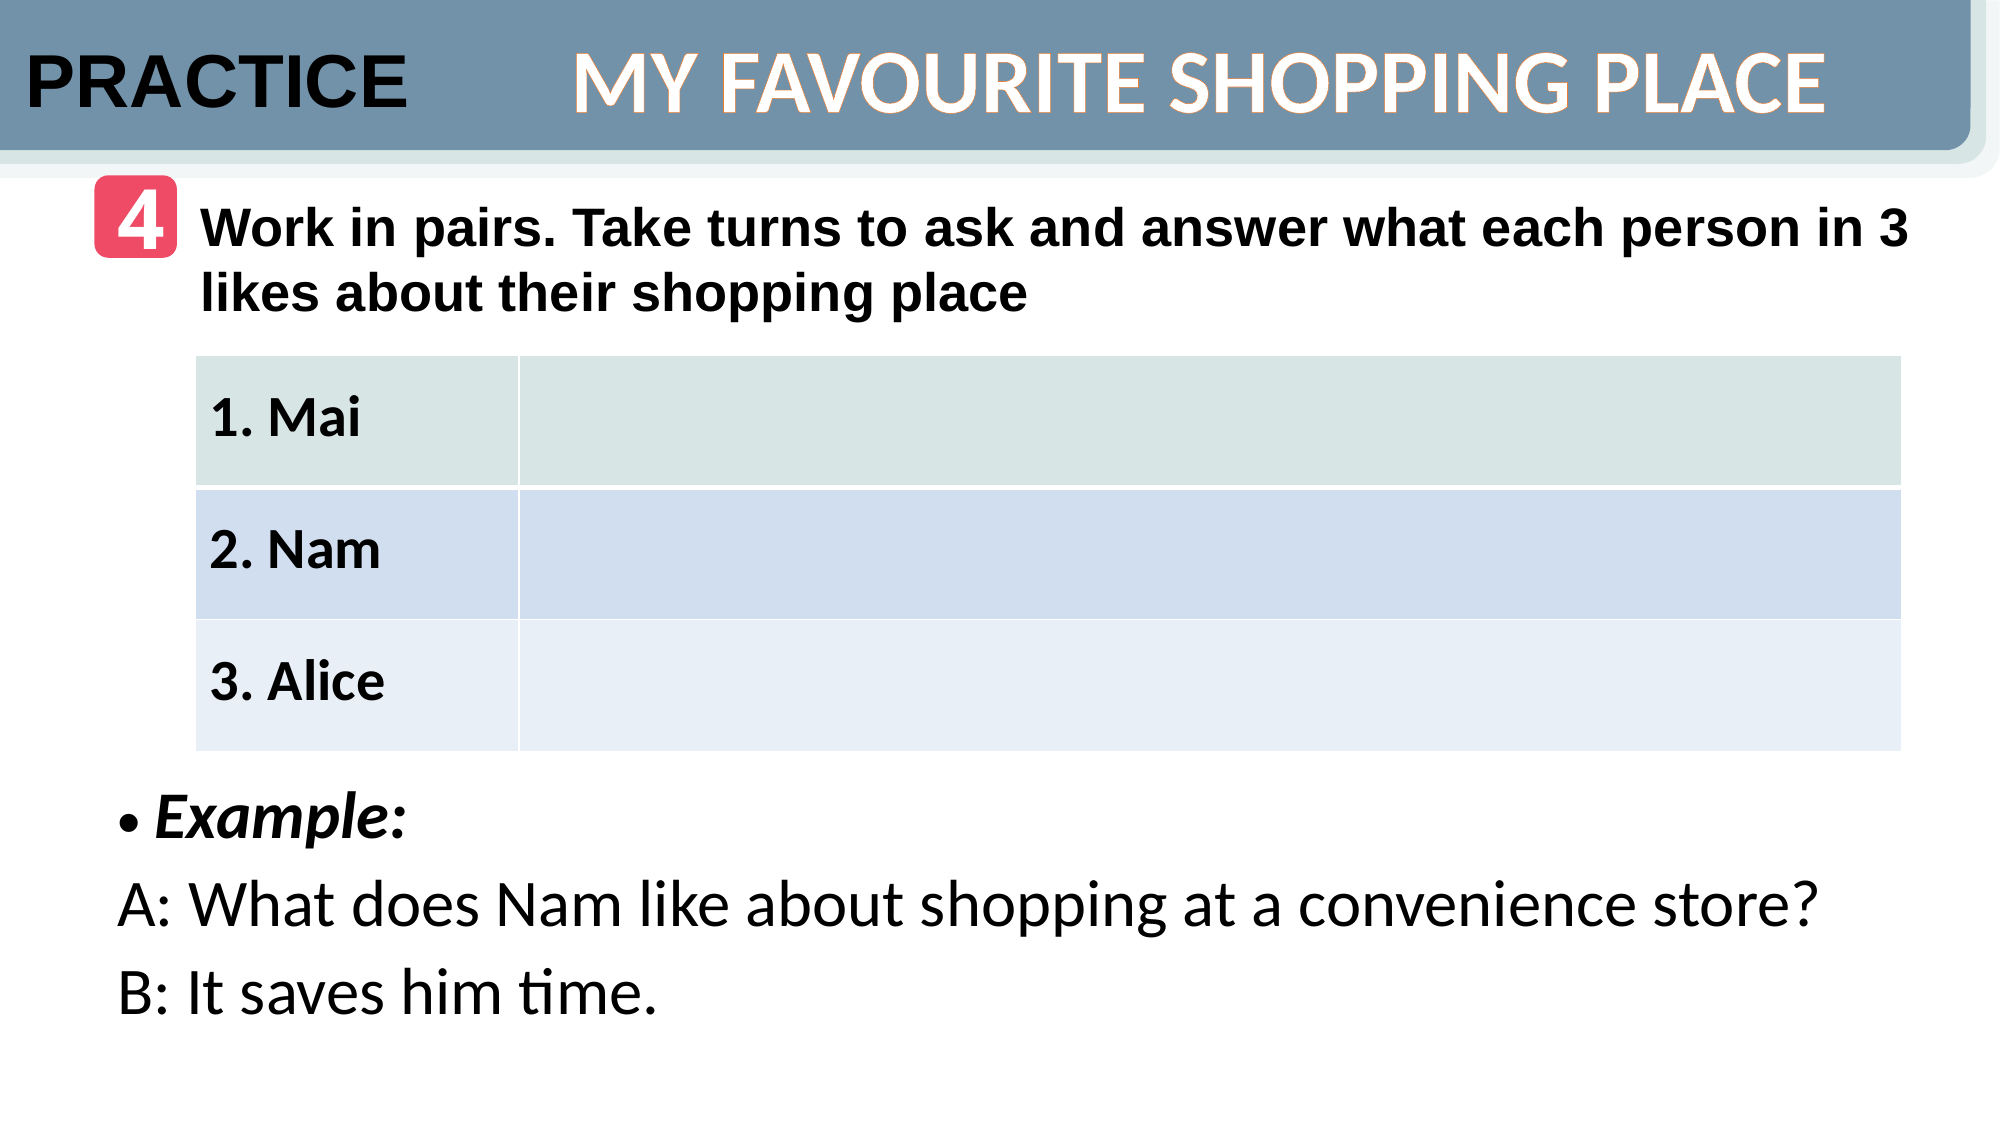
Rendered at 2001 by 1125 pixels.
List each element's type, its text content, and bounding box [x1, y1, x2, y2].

table_header [520, 356, 1901, 485]
list Example: A: What does Nam like about shopping at a convenience store? B: It saves him time. [102, 781, 1902, 1125]
table_cell 2. Nam [196, 490, 518, 619]
table_header 1. Mai [196, 356, 518, 485]
table_cell [520, 620, 1901, 751]
table_cell [520, 490, 1901, 619]
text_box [0, 0, 2000, 178]
table_cell 3. Alice [196, 620, 518, 751]
text_box [169, 178, 178, 258]
text_box Work in pairs. Take turns to ask and answer what each person in 3 likes about their shopping place [185, 184, 2000, 330]
text_box [93, 178, 103, 258]
text_box 4 [103, 178, 169, 274]
